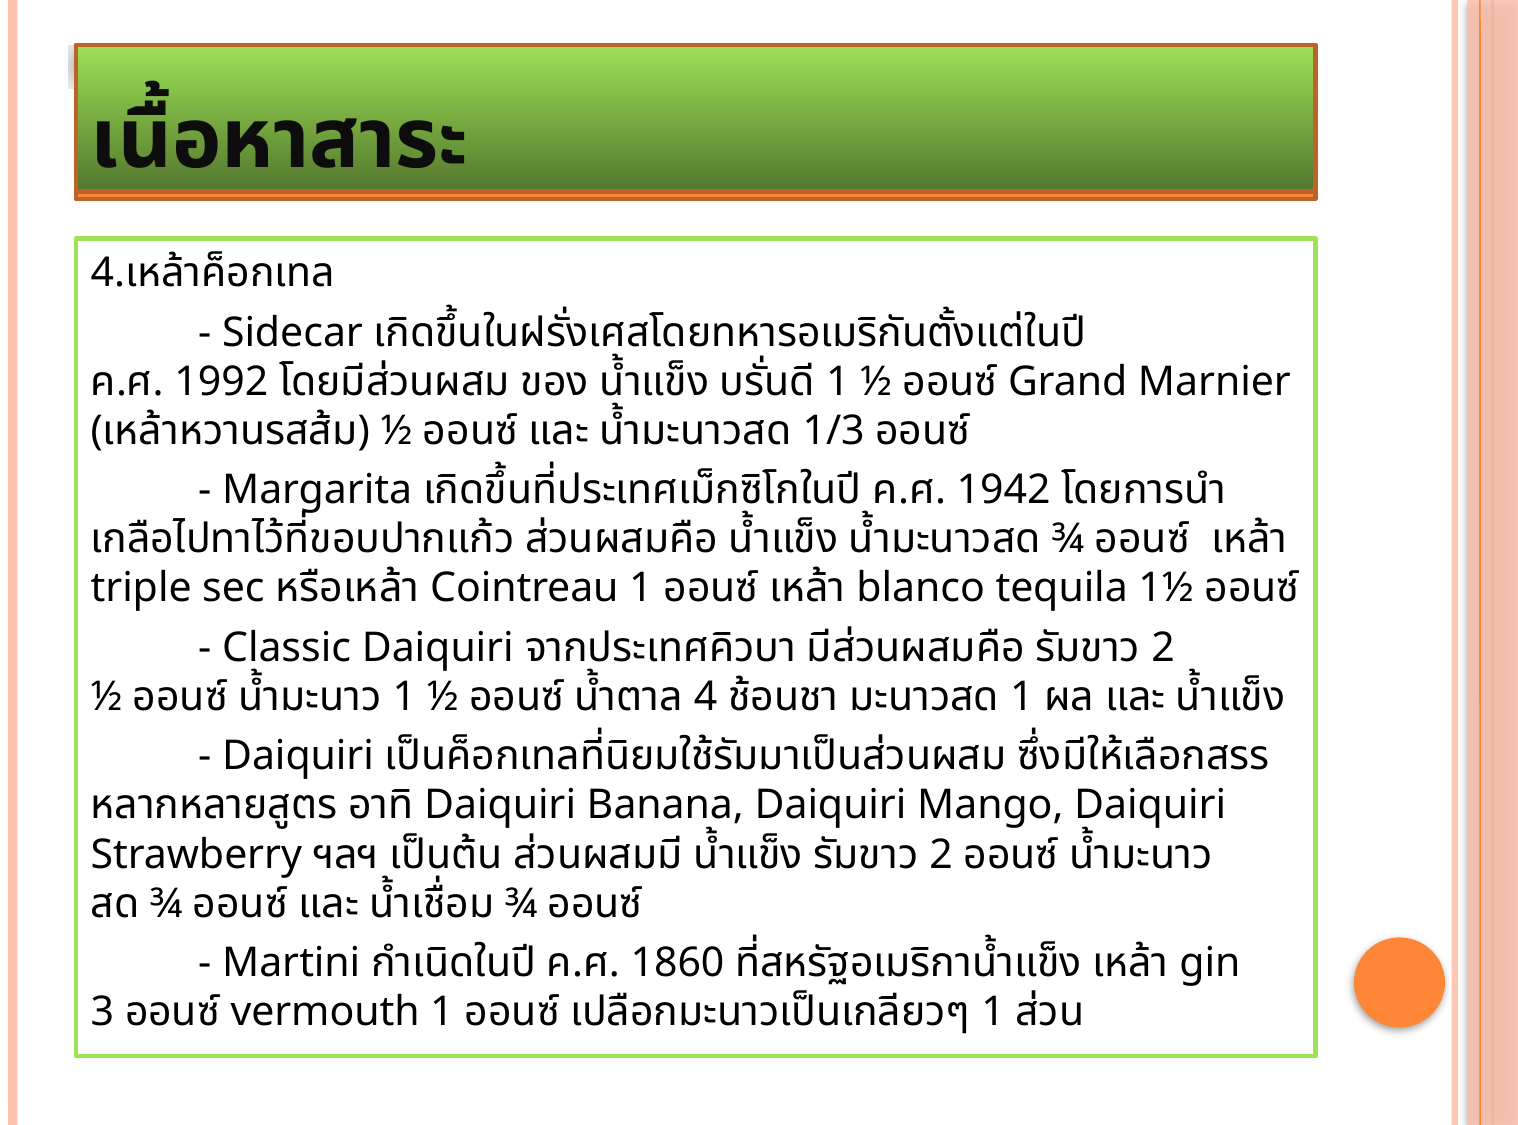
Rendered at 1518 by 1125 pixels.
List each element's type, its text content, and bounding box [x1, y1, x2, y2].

text_box เนื้อหาสาระ [74, 43, 1318, 194]
list 4.เหล้าค็อกเทล - Sidecar เกิดขึ้นในฝรั่งเศสโดยทหารอเมริกันตั้งแต่ในปี ค.ศ. 1992 โดยมีส่วนผสม ของ น้ำแข็ง บรั่นดี 1 ½ ออนซ์ Grand Marnier (เหล้าหวานรสส้ม) ½ ออนซ์ และ น้ำมะนาวสด 1/3 ออนซ์ - Margarita เกิดขึ้นที่ประเทศเม็กซิโกในปี ค.ศ. 1942 โดยการนำเกลือไปทาไว้ที่ขอบปากแก้ว ส่วนผสมคือ น้ำแข็ง น้ำมะนาวสด ¾ ออนซ์ เหล้า triple sec หรือเหล้า Cointreau 1 ออนซ์ เหล้า blanco tequila 1½ ออนซ์ - Classic Daiquiri จากประเทศคิวบา มีส่วนผสมคือ รัมขาว 2 ½ ออนซ์ น้ำมะนาว 1 ½ ออนซ์ น้ำตาล 4 ช้อนชา มะนาวสด 1 ผล และ น้ำแข็ง - Daiquiri เป็นค็อกเทลที่นิยมใช้รัมมาเป็นส่วนผสม ซึ่งมีให้เลือกสรรหลากหลายสูตร อาทิ Daiquiri Banana, Daiquiri Mango, Daiquiri Strawberry ฯลฯ เป็นต้น ส่วนผสมมี น้ำแข็ง รัมขาว 2 ออนซ์ น้ำมะนาวสด ¾ ออนซ์ และ น้ำเชื่อม ¾ ออนซ์ - Martini กำเนิดในปี ค.ศ. 1860 ที่สหรัฐอเมริกาน้ำแข็ง เหล้า gin 3 ออนซ์ vermouth 1 ออนซ์ เปลือกมะนาวเป็นเกลียวๆ 1 ส่วน [75, 238, 1316, 1056]
title เนื้อหาสาระ [74, 194, 1318, 201]
